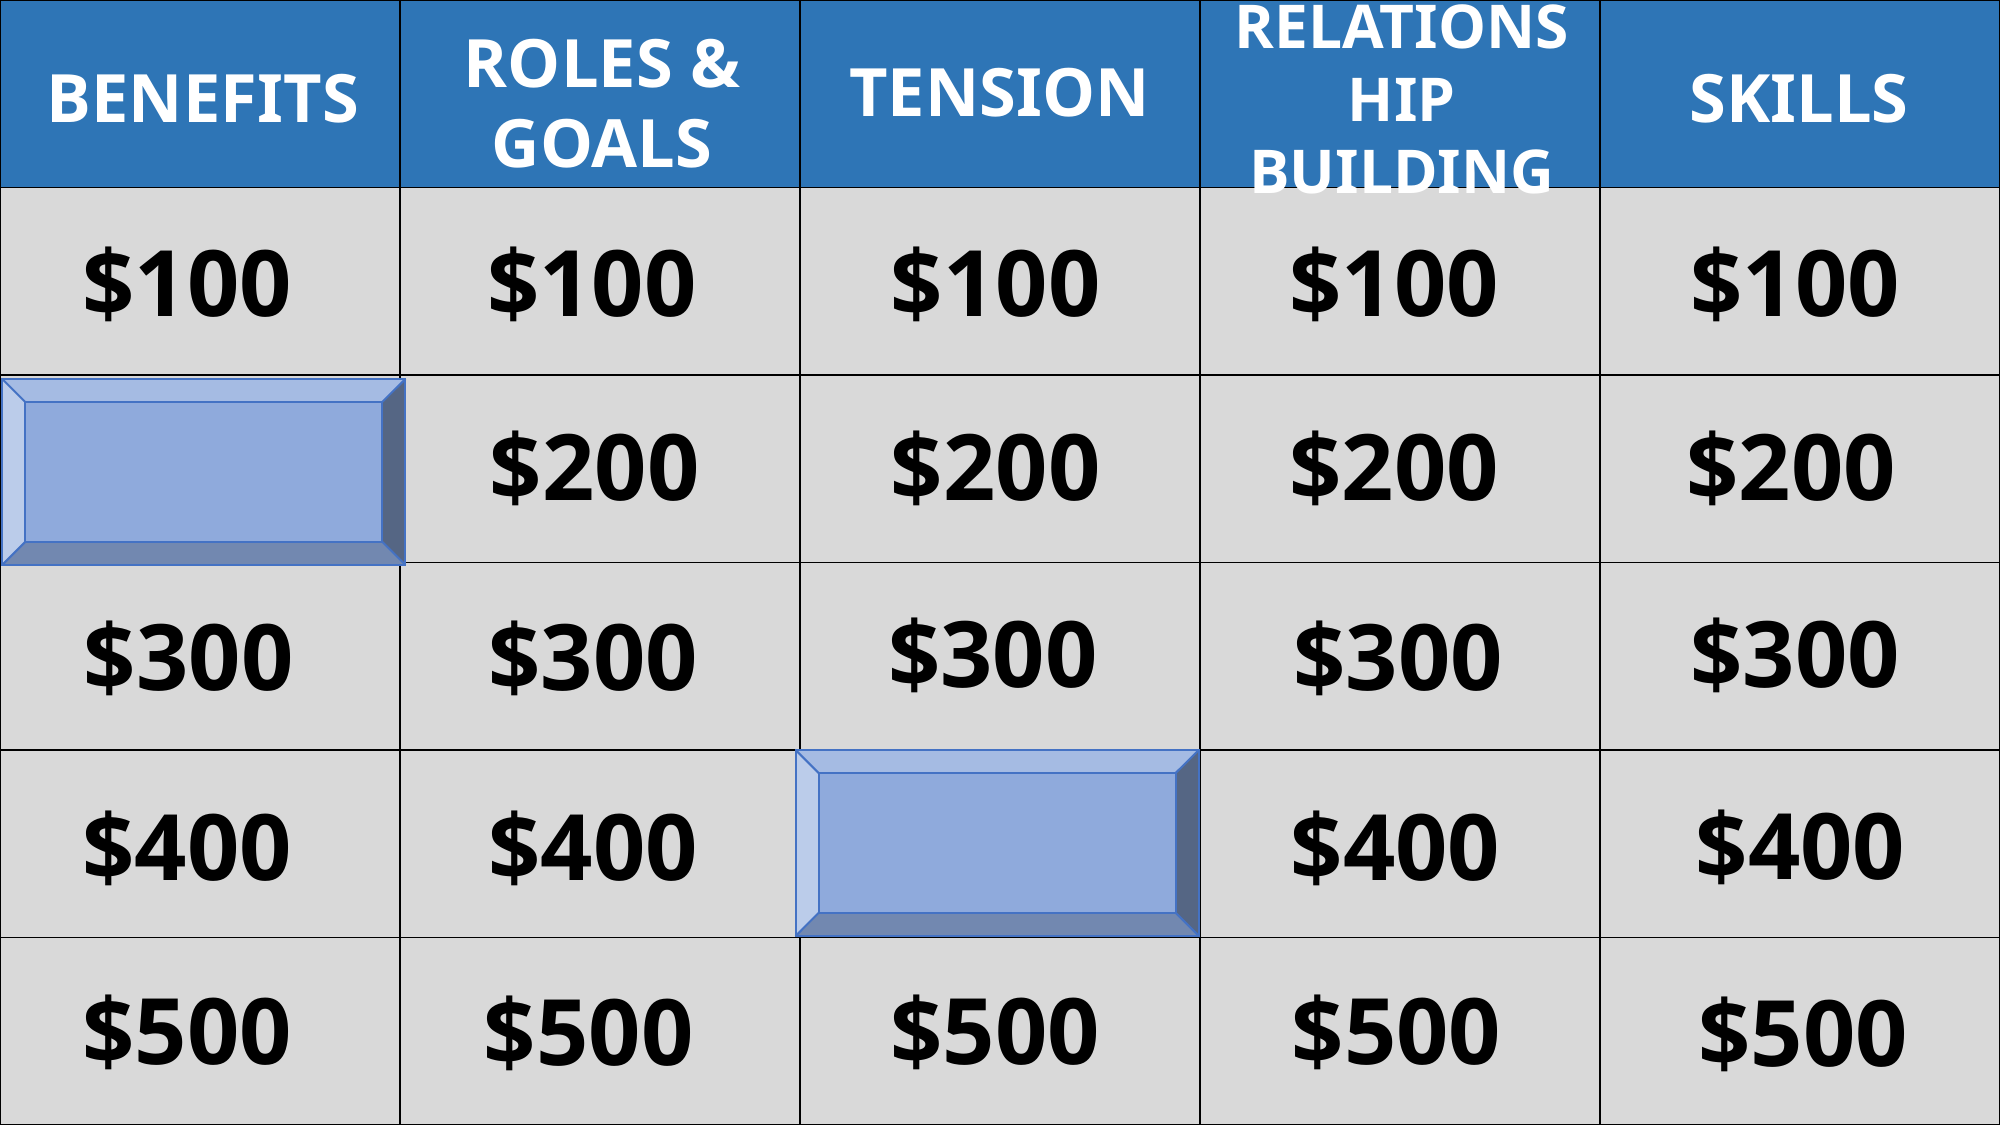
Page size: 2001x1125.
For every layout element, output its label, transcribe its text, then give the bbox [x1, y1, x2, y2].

table_cell [1201, 376, 1599, 562]
table_cell [801, 563, 1199, 749]
text_box $100 [395, 217, 789, 343]
text_box [794, 749, 1200, 937]
table_cell [401, 938, 799, 1124]
text_box $300 [0, 591, 386, 717]
table_cell [1601, 938, 1999, 1124]
text_box $200 [406, 401, 792, 527]
text_box $400 [1200, 781, 1593, 906]
table_cell [801, 938, 1199, 1124]
text_box $100 [1598, 217, 1992, 342]
table_header [1201, 1, 1205, 187]
text_box $300 [396, 591, 791, 717]
table_cell [1, 566, 399, 749]
table_cell [1601, 188, 1999, 374]
table_cell [1201, 563, 1599, 749]
text_box $500 [392, 966, 786, 1091]
text_box $500 [0, 965, 385, 1091]
text_box TENSION [802, 42, 1197, 138]
text_box $400 [800, 751, 1195, 772]
text_box $400 [0, 781, 385, 906]
text_box [1, 378, 407, 566]
table_cell [401, 751, 795, 937]
text_box $300 [1598, 588, 1992, 714]
text_box RELATIONSHIP BUILDING [1205, 0, 1599, 214]
table_cell [1, 751, 399, 937]
text_box $100 [799, 217, 1193, 342]
text_box $500 [1606, 966, 2000, 1092]
table_cell [801, 376, 1199, 562]
table_cell [401, 188, 799, 374]
table_cell [1201, 938, 1599, 1124]
text_box $400 [1603, 781, 1998, 906]
table_cell [801, 188, 1199, 374]
table_cell [401, 376, 799, 562]
table_header [801, 1, 1199, 187]
text_box $500 [1200, 965, 1594, 1091]
text_box SKILLS [1602, 48, 1996, 143]
text_box $400 [396, 781, 791, 906]
text_box $200 [1594, 401, 1989, 527]
table_cell [1601, 376, 1999, 562]
text_box $300 [6, 380, 401, 401]
text_box $300 [796, 588, 1190, 714]
text_box ROLES & GOALS [405, 13, 799, 188]
text_box $500 [798, 965, 1193, 1091]
table_header [1, 1, 399, 187]
text_box $100 [0, 217, 385, 343]
text_box $100 [1197, 217, 1592, 342]
table_cell [1201, 188, 1599, 374]
table_cell [1, 938, 399, 1124]
table_cell [401, 563, 799, 749]
text_box BENEFITS [6, 48, 400, 143]
text_box $300 [1201, 591, 1595, 717]
table_cell [1201, 751, 1599, 937]
table_header [1601, 1, 1999, 187]
table_header [401, 1, 799, 187]
table_cell [1601, 563, 1999, 749]
table_cell [1, 188, 399, 374]
table_cell [1601, 751, 1999, 937]
text_box $200 [1197, 401, 1592, 527]
text_box $200 [799, 401, 1193, 527]
